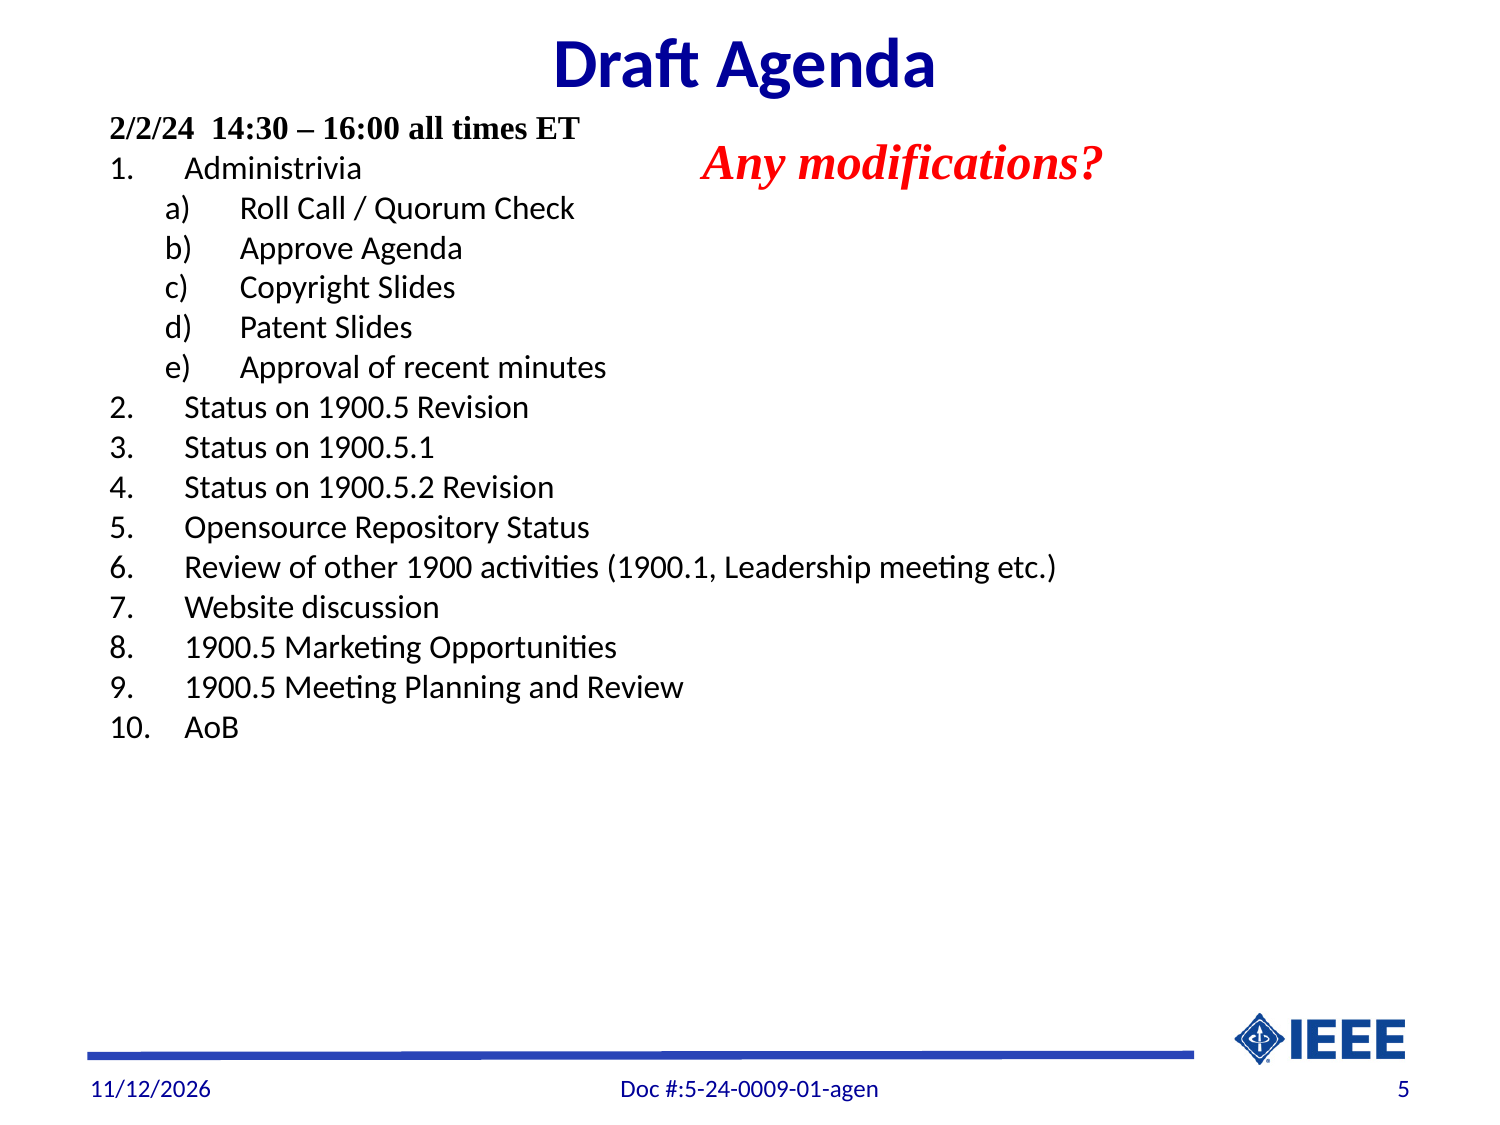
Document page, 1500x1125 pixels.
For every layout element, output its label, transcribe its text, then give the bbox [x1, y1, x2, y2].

slide_number 5 [1074, 1057, 1425, 1118]
text_box 2/2/24 14:30 – 16:00 all times ET Administrivia Roll Call / Quorum Check Approve Agenda Copyright Slides Patent Slides Approval of recent minutes Status on 1900.5 Revision Status on 1900.5.1 Status on 1900.5.2 Revision Opensource Repository Status Review of other 1900 activities (1900.1, Leadership meeting etc.) Website discussion 1900.5 Marketing Opportunities 1900.5 Meeting Planning and Review AoB [75, 98, 1475, 792]
picture [1231, 1011, 1406, 1057]
footer Doc #:5-24-0009-01-agen [512, 1057, 988, 1118]
title Draft Agenda [99, 8, 1375, 98]
text_box Any modifications? [687, 121, 1425, 197]
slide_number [75, 1057, 425, 1118]
